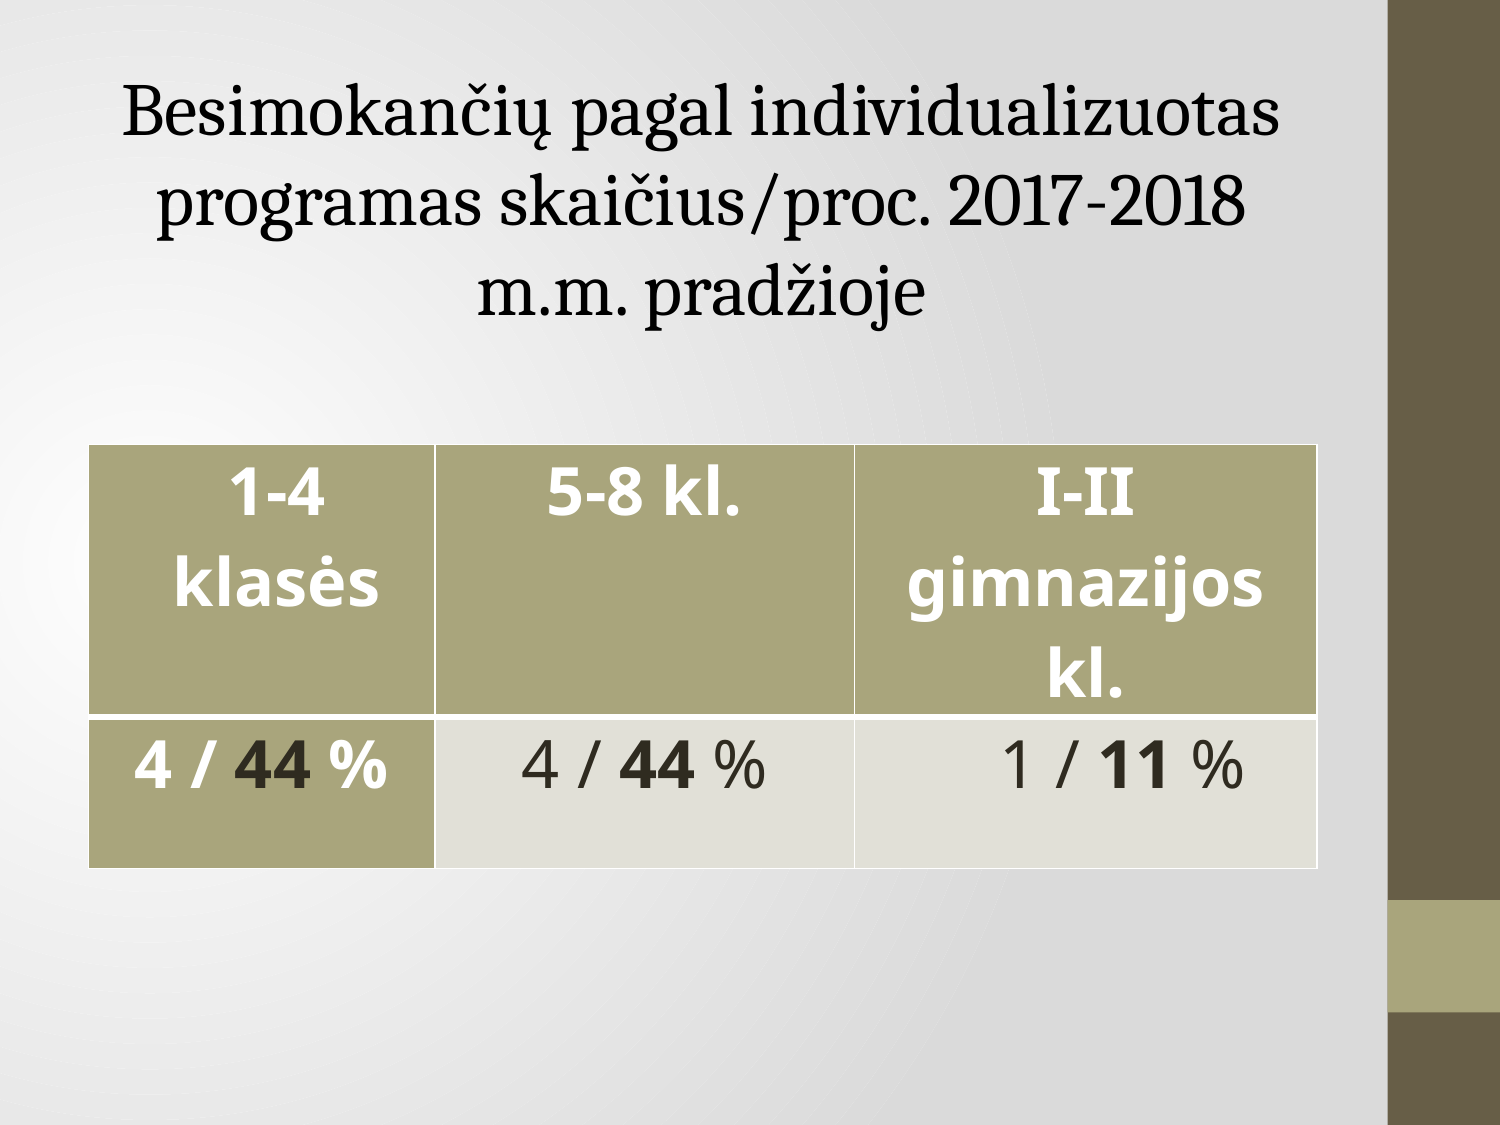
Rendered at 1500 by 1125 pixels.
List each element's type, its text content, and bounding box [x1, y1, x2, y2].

table_cell 4 / 44 % [89, 720, 434, 868]
table_header 5-8 kl. [436, 445, 854, 714]
title Besimokančių pagal individualizuotas programas skaičius/proc. 2017-2018 m.m. pradžioje [76, 101, 1327, 290]
table_header I-II gimnazijos kl. [855, 445, 1316, 714]
table_header 1-4 klasės [89, 445, 434, 714]
table_cell 4 / 44 % [436, 720, 854, 868]
table_cell 1 / 11 % [855, 720, 1316, 868]
